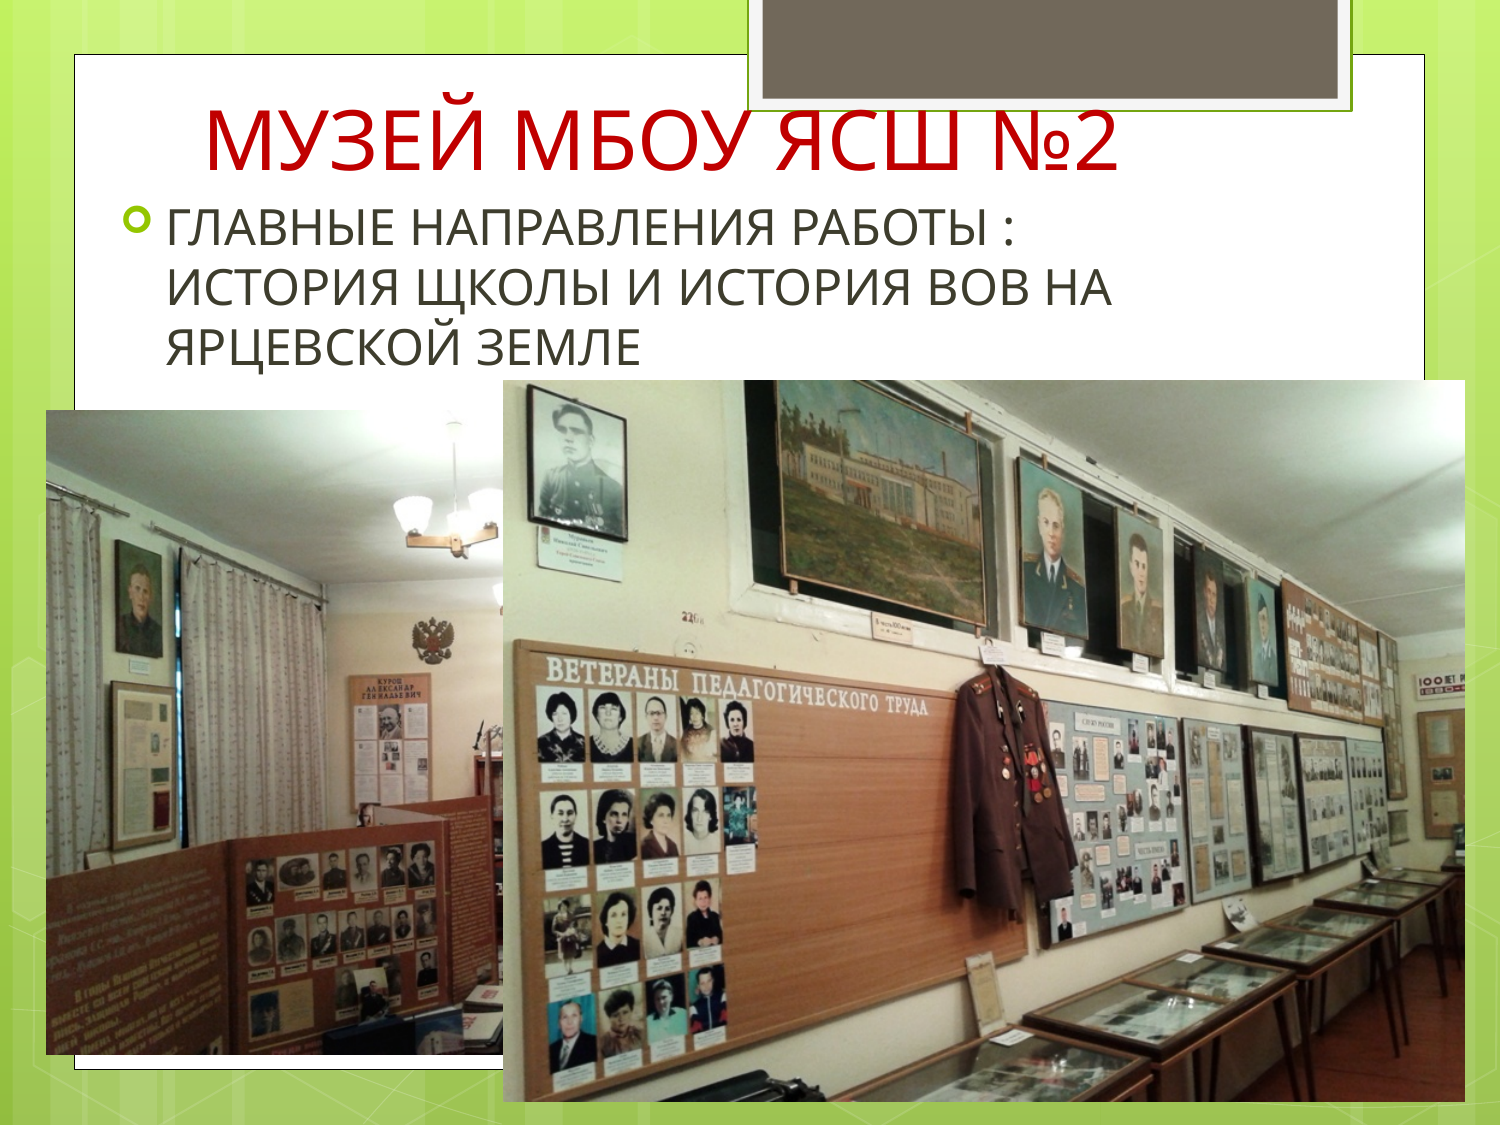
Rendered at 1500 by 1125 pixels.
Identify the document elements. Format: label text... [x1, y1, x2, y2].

list ГЛАВНЫЕ НАПРАВЛЕНИЯ РАБОТЫ : ИСТОРИЯ ЩКОЛЫ И ИСТОРИЯ ВОВ НА ЯРЦЕВСКОЙ ЗЕМЛЕ [93, 187, 1206, 408]
picture [46, 380, 1466, 1102]
title МУЗЕЙ МБОУ ЯСШ №2 [187, 70, 1340, 195]
